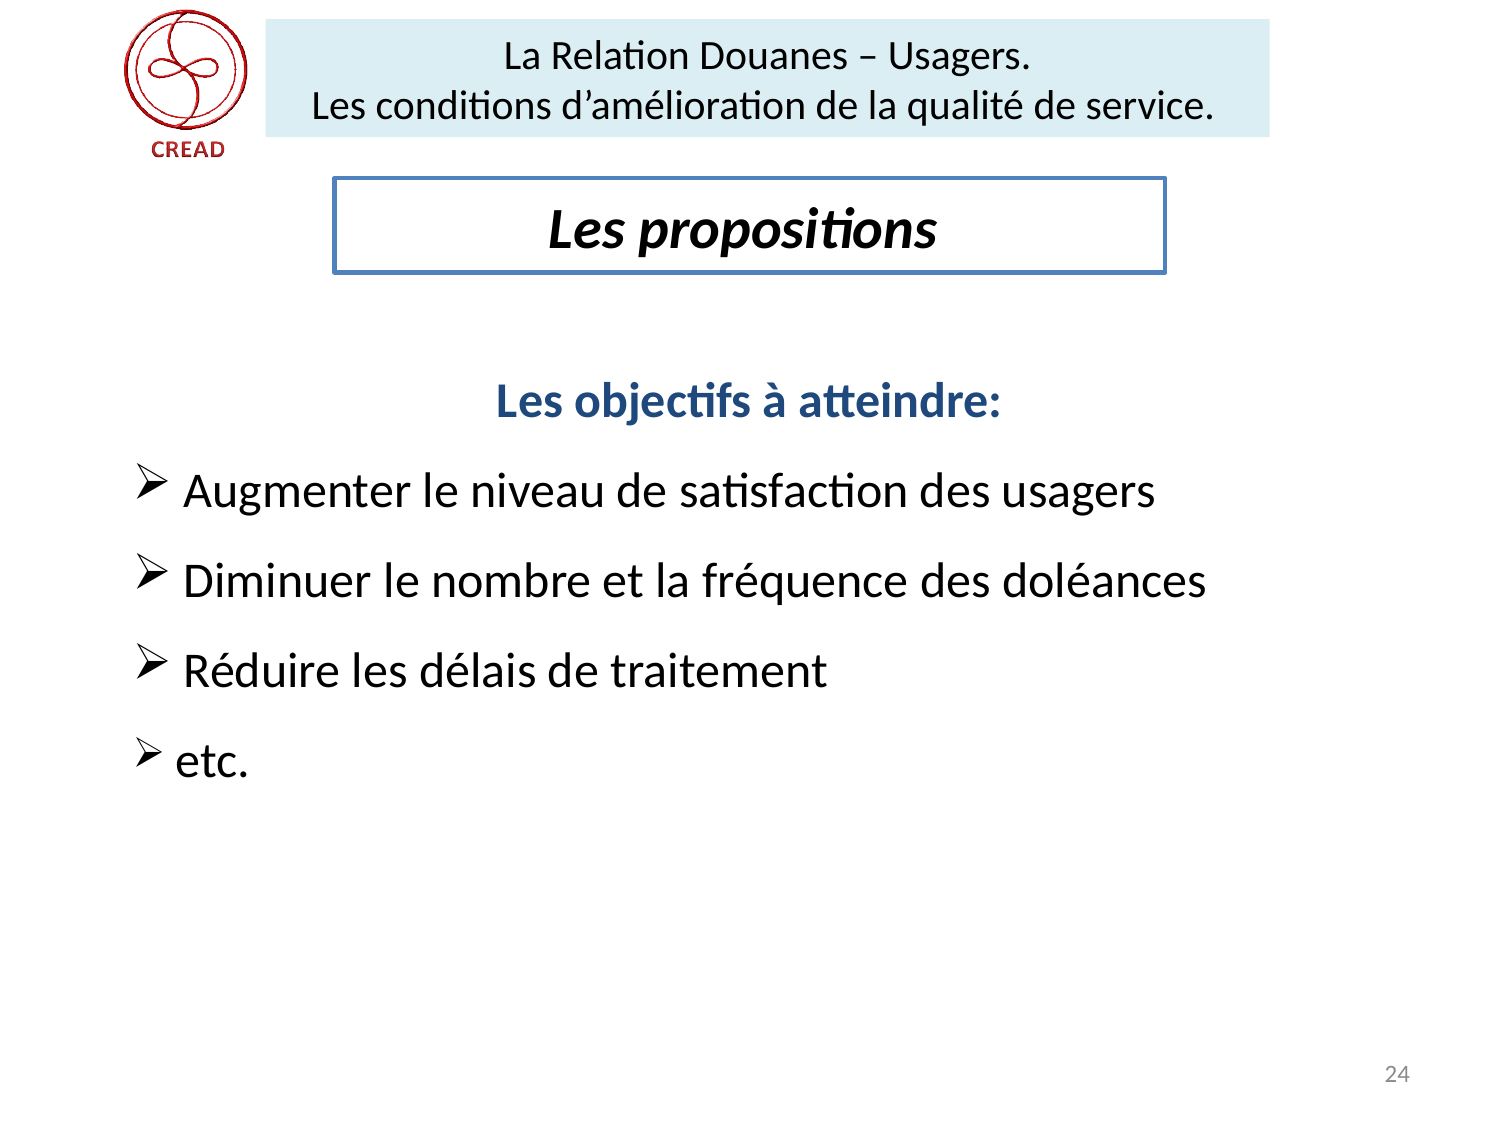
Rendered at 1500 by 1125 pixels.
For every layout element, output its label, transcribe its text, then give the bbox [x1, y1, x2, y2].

picture [103, 2, 266, 164]
slide_number 24 [1074, 1042, 1425, 1103]
title La Relation Douanes – Usagers. Les conditions d’amélioration de la qualité de service. [270, 19, 1270, 138]
text_box Les objectifs à atteindre: Augmenter le niveau de satisfaction des usagers Diminuer le nombre et la fréquence des doléances Réduire les délais de traitement etc. [117, 360, 1382, 796]
text_box Les propositions [332, 176, 1167, 275]
